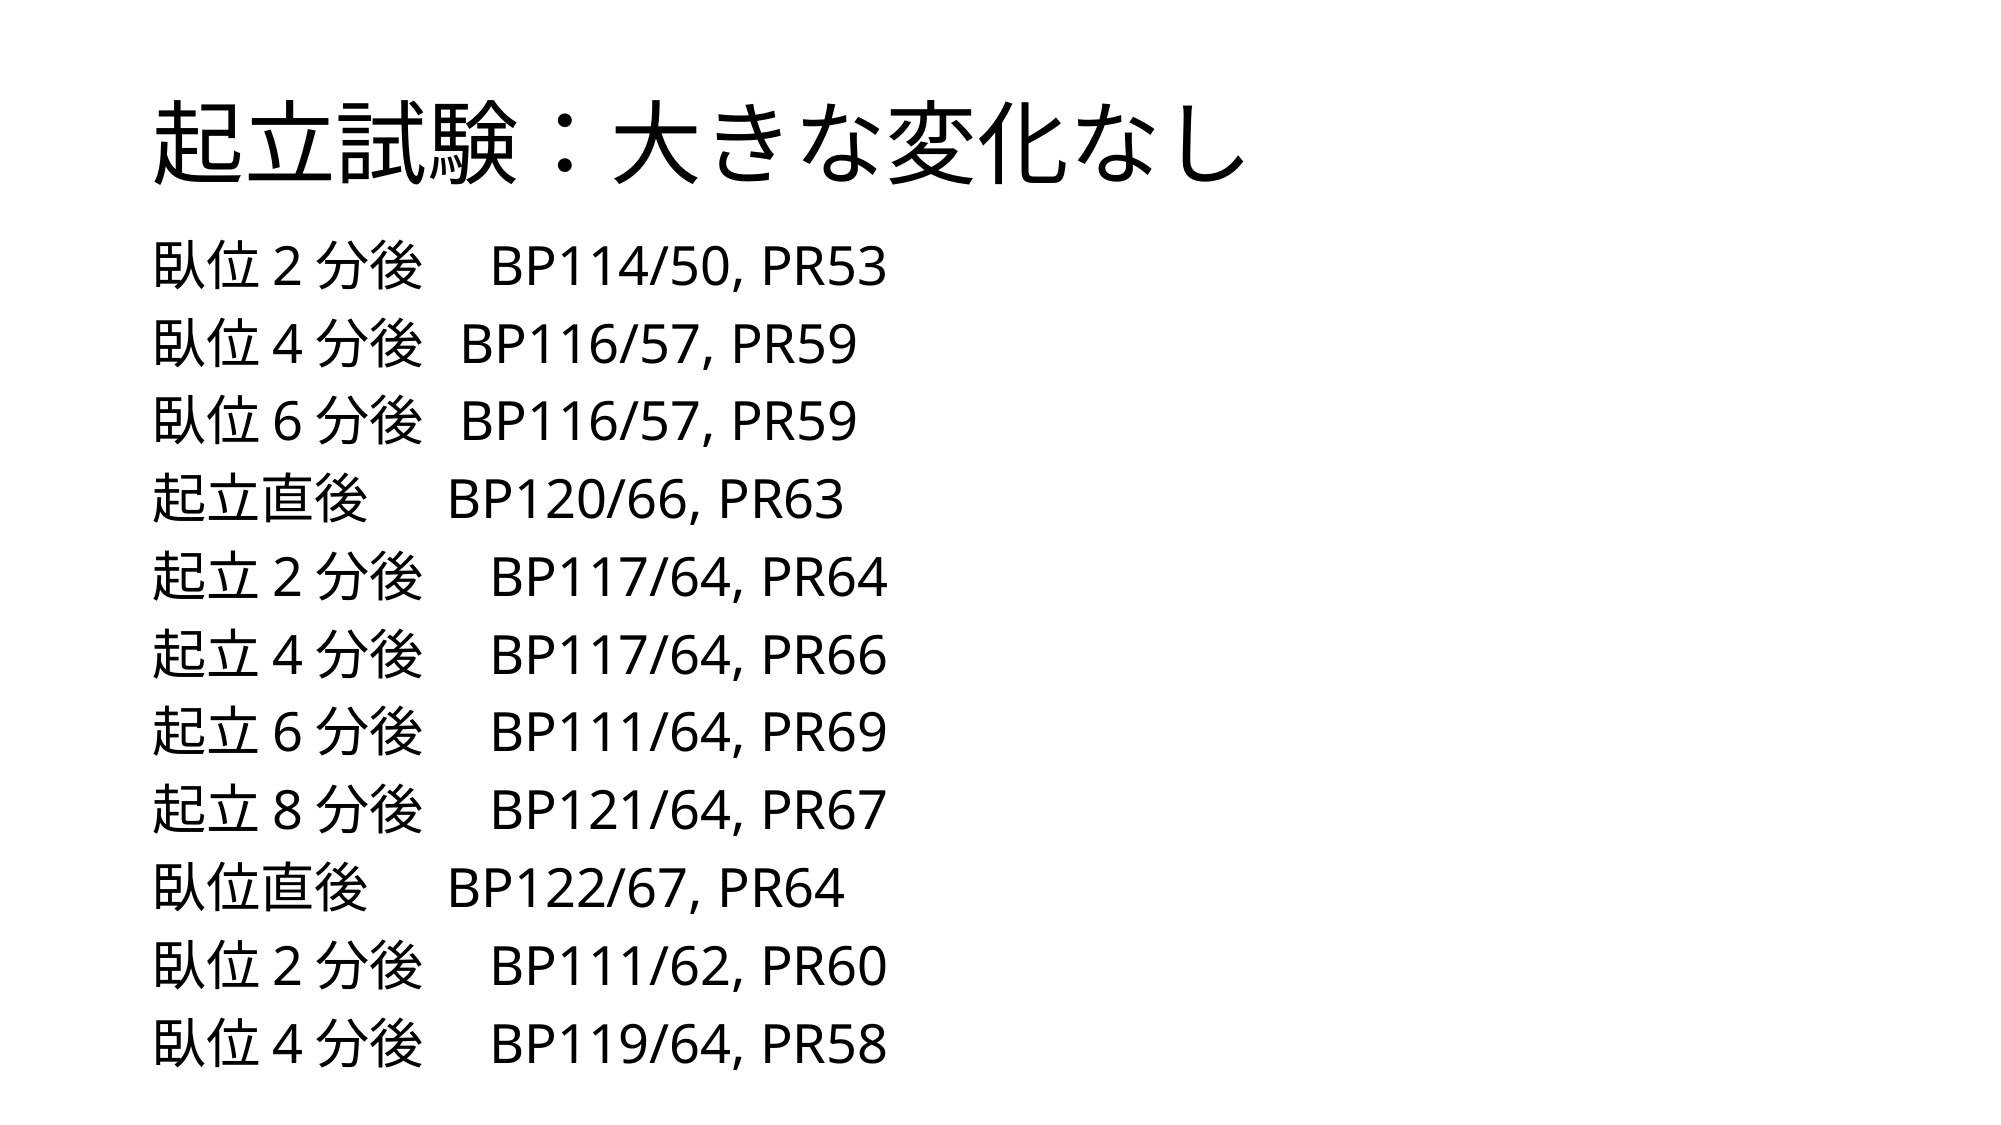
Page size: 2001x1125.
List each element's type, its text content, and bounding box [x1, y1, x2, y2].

list 臥位2分後 BP114/50, PR53 臥位4分後 BP116/57, PR59 臥位6分後 BP116/57, PR59 起立直後 BP120/66, PR63 起立2分後 BP117/64, PR64 起立4分後 BP117/64, PR66 起立6分後 BP111/64, PR69 起立8分後 BP121/64, PR67 臥位直後 BP122/67, PR64 臥位2分後 BP111/62, PR60 臥位4分後 BP119/64, PR58 [137, 231, 1942, 1085]
title 起立試験：大きな変化なし [137, 39, 1863, 231]
